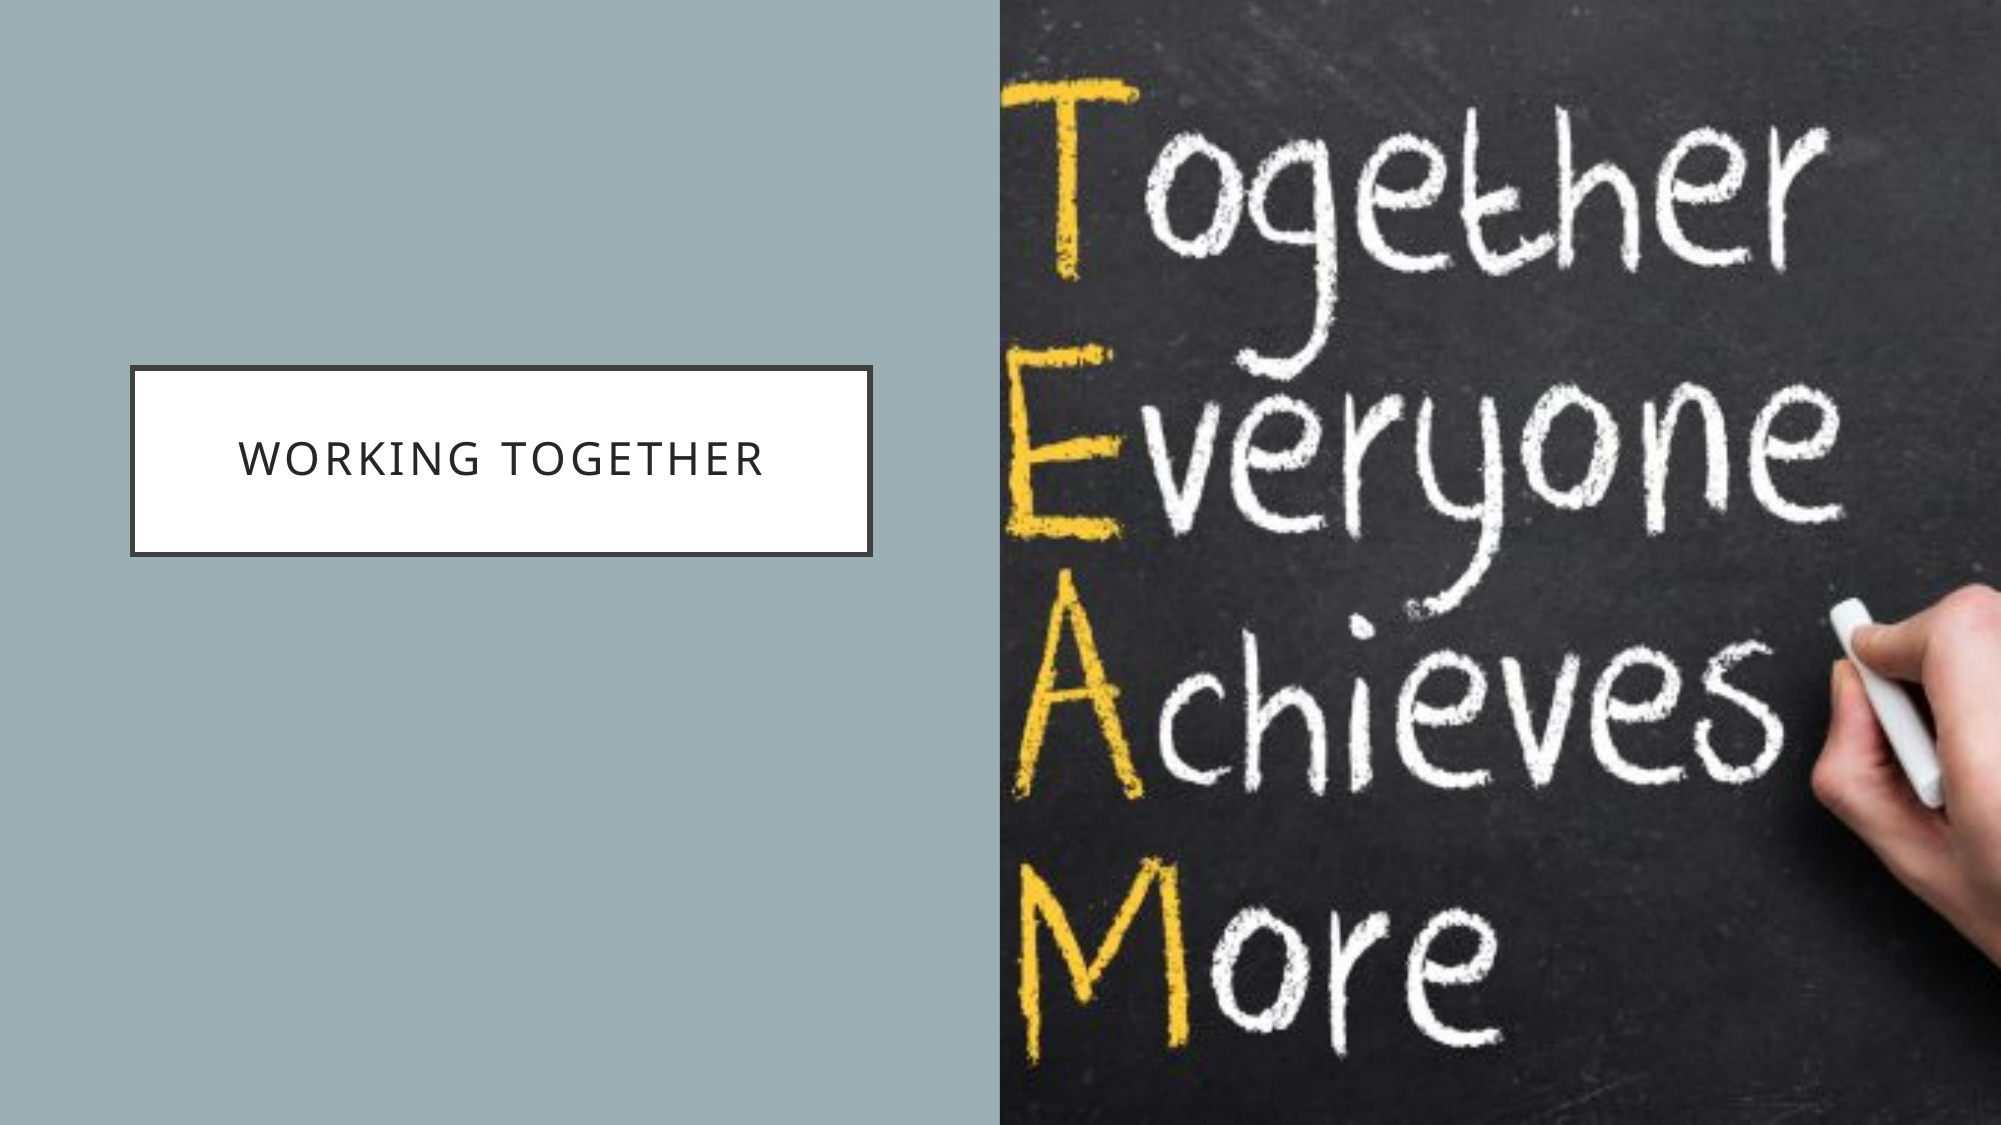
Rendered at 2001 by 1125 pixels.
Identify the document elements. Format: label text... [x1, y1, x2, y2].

picture [999, 0, 2001, 1125]
title Working Together [130, 365, 873, 557]
